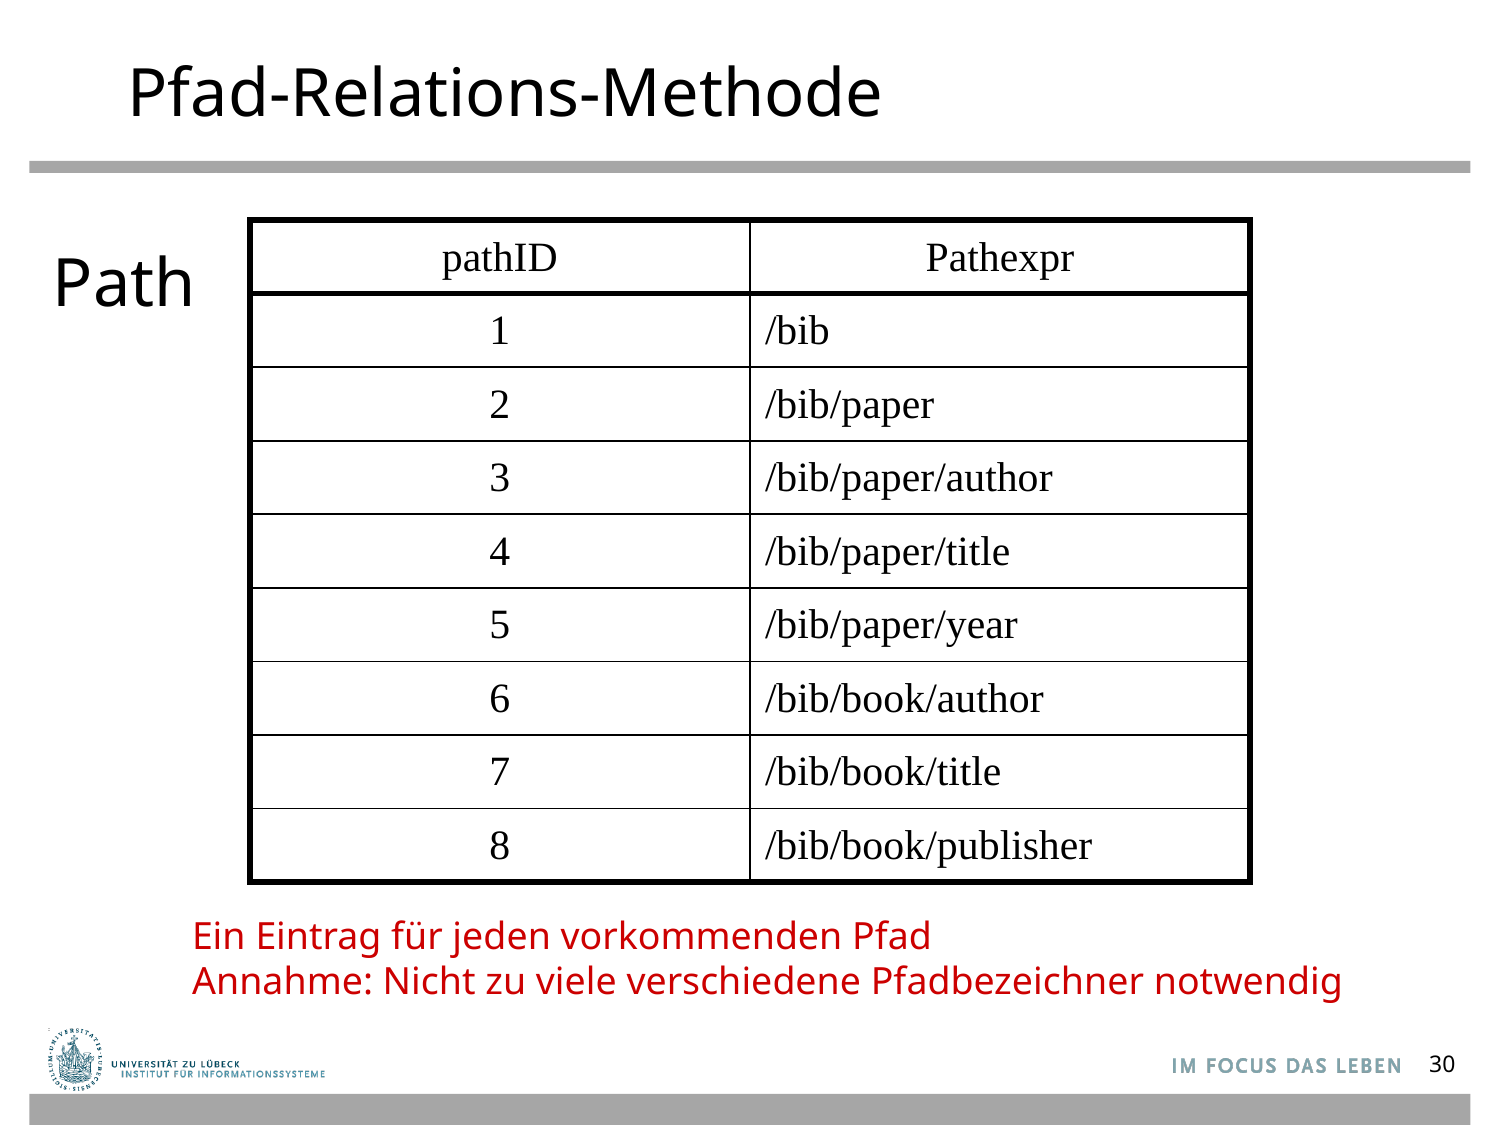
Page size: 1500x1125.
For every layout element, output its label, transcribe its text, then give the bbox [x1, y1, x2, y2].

text_box Path [37, 232, 211, 328]
table_cell 7 [253, 736, 749, 808]
table_cell /bib [751, 296, 1247, 366]
table_cell 3 [253, 442, 749, 513]
text_box Ein Eintrag für jeden vorkommenden Pfad Annahme: Nicht zu viele verschiedene Pfadbezeichner notwendig [177, 904, 1359, 1010]
table_cell /bib/book/publisher [751, 809, 1247, 879]
table_cell 6 [253, 662, 749, 734]
table_cell /bib/paper/year [751, 589, 1247, 661]
table_header Pathexpr [751, 223, 1247, 291]
table_cell 1 [253, 296, 749, 366]
table_cell /bib/book/title [751, 736, 1247, 808]
table_header pathID [253, 223, 749, 291]
title Pfad-Relations-Methode [112, 42, 1388, 231]
table_cell 8 [253, 809, 749, 879]
table_cell 2 [253, 368, 749, 440]
slide_number 30 [1305, 1050, 1471, 1083]
table_cell /bib/paper/author [751, 442, 1247, 513]
table_cell 4 [253, 515, 749, 587]
table_cell /bib/paper [751, 368, 1247, 440]
table_cell /bib/paper/title [751, 515, 1247, 587]
table_cell /bib/book/author [751, 662, 1247, 734]
table_cell 5 [253, 589, 749, 661]
picture [1173, 1058, 1305, 1073]
